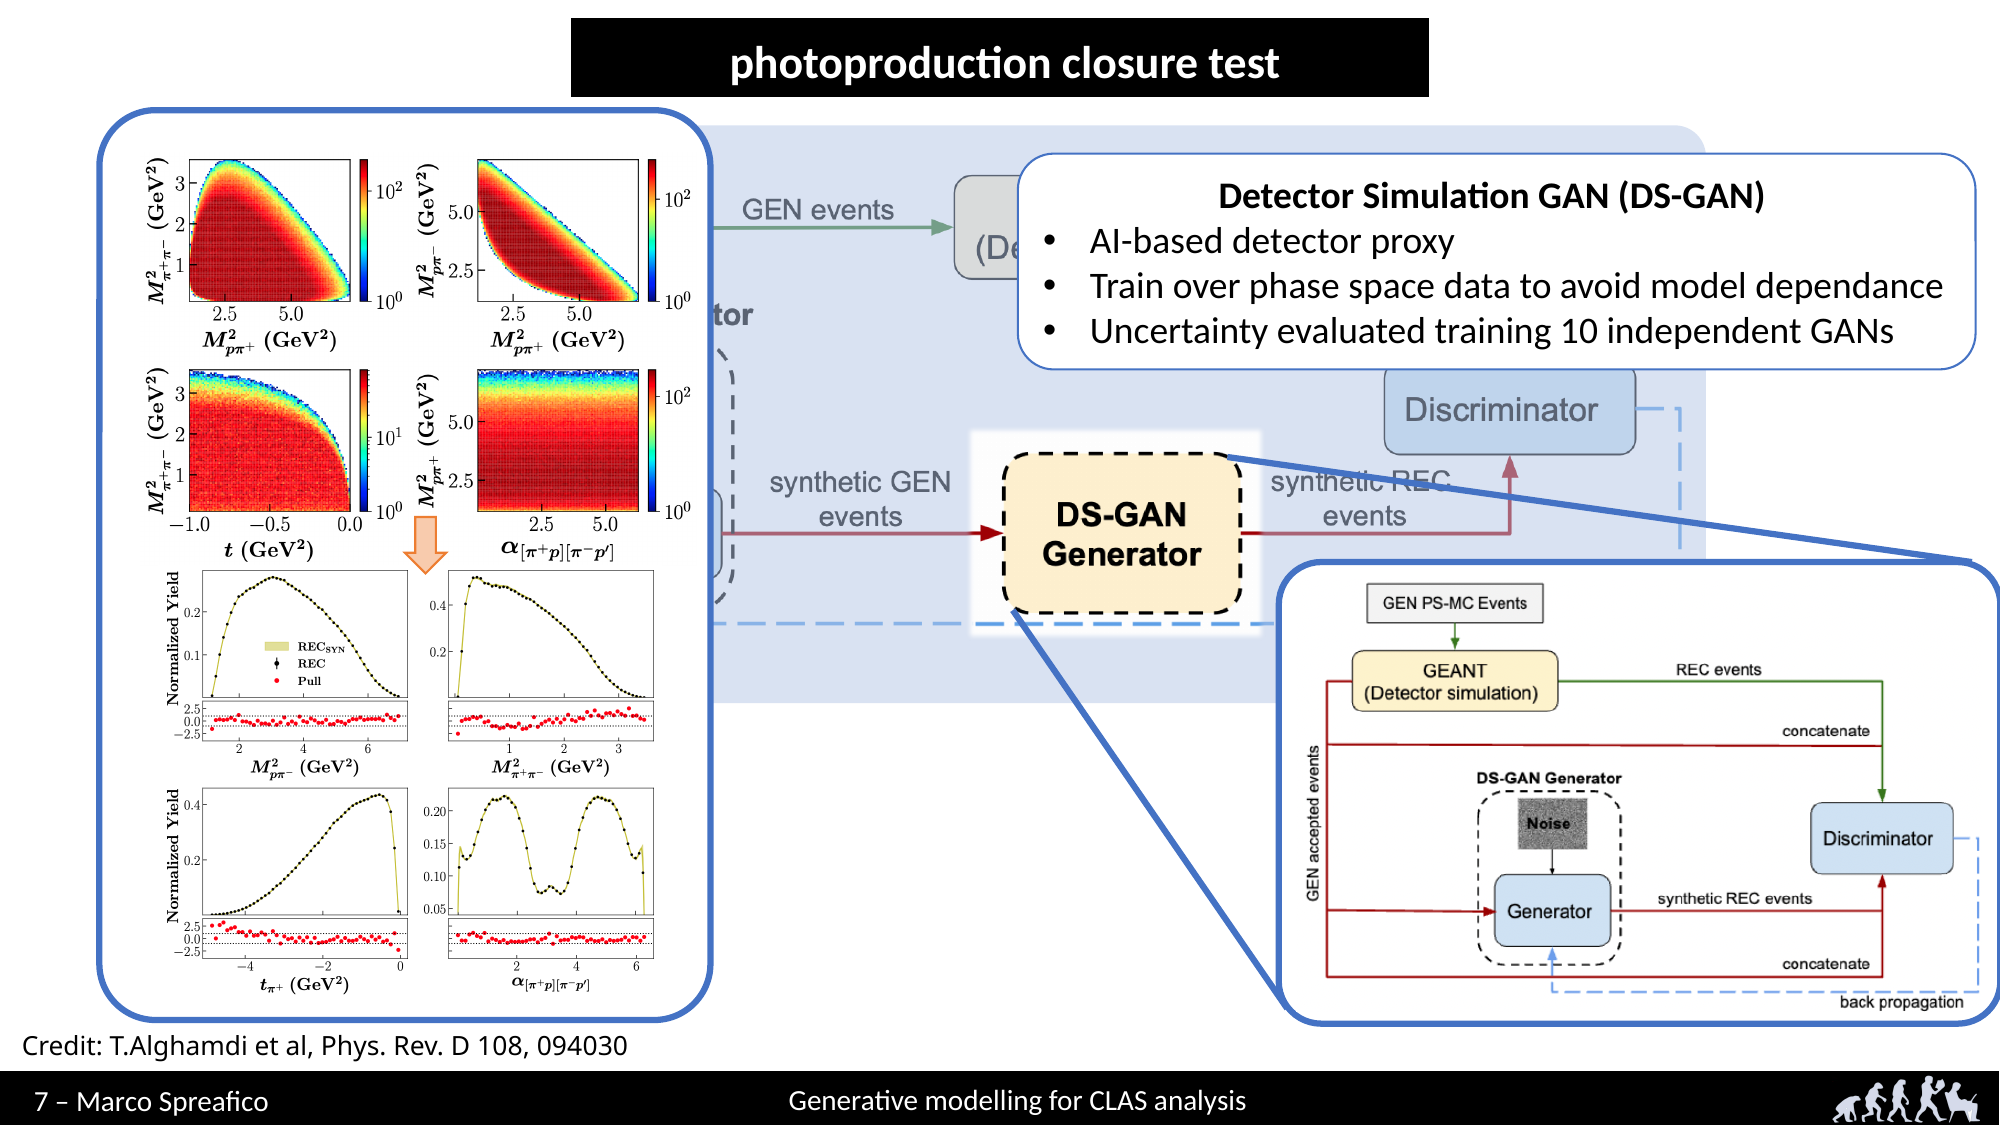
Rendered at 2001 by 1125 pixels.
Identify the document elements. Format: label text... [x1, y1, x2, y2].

text_box [694, 124, 1707, 170]
text_box [0, 1071, 1999, 1125]
picture [139, 152, 1982, 1016]
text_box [1012, 610, 1288, 1009]
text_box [1227, 456, 1972, 563]
text_box Generative modelling for CLAS analysis [724, 1073, 1311, 1124]
text_box [712, 672, 1012, 705]
picture [1832, 1074, 1982, 1125]
text_box Detector Simulation GAN (DS-GAN) AI-based detector proxy Train over phase space data to avoid model dependance Uncertainty evaluated training 10 independent GANs [1022, 152, 1977, 371]
text_box 7 – Marco Spreafico [18, 1075, 354, 1125]
text_box [571, 18, 1429, 97]
text_box Credit: T.Alghamdi et al, Phys. Rev. D 108, 094030 [18, 1026, 1998, 1064]
text_box [98, 109, 712, 1022]
text_box [1287, 563, 2000, 1025]
